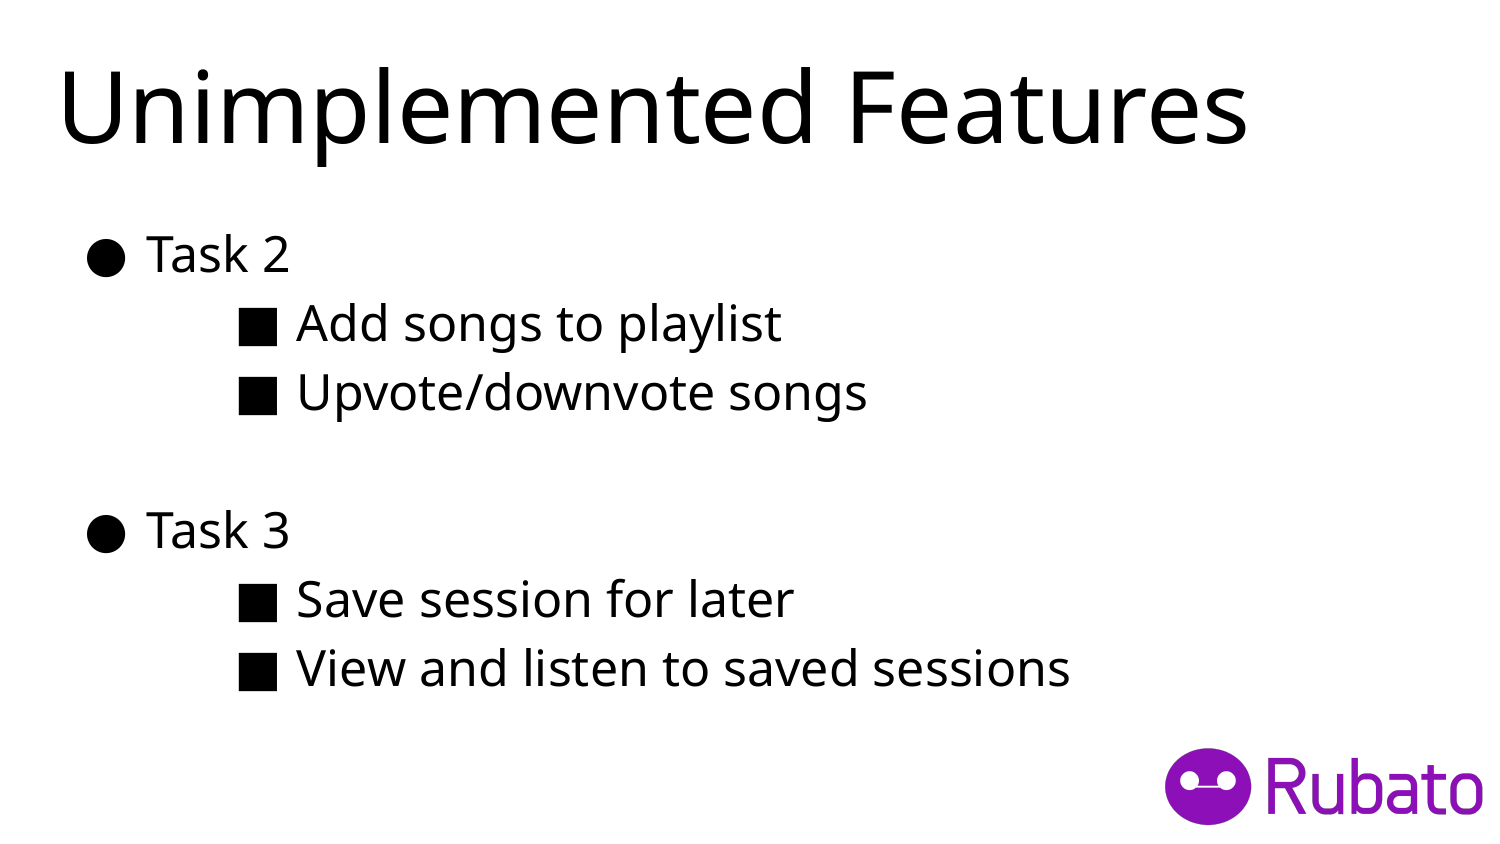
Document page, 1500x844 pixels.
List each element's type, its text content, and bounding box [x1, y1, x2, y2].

text_box Unimplemented Features [40, 28, 1471, 199]
text_box Task 2 Add songs to playlist Upvote/downvote songs Task 3 Save session for later View and listen to saved sessions [56, 199, 1455, 714]
picture [1165, 736, 1486, 844]
